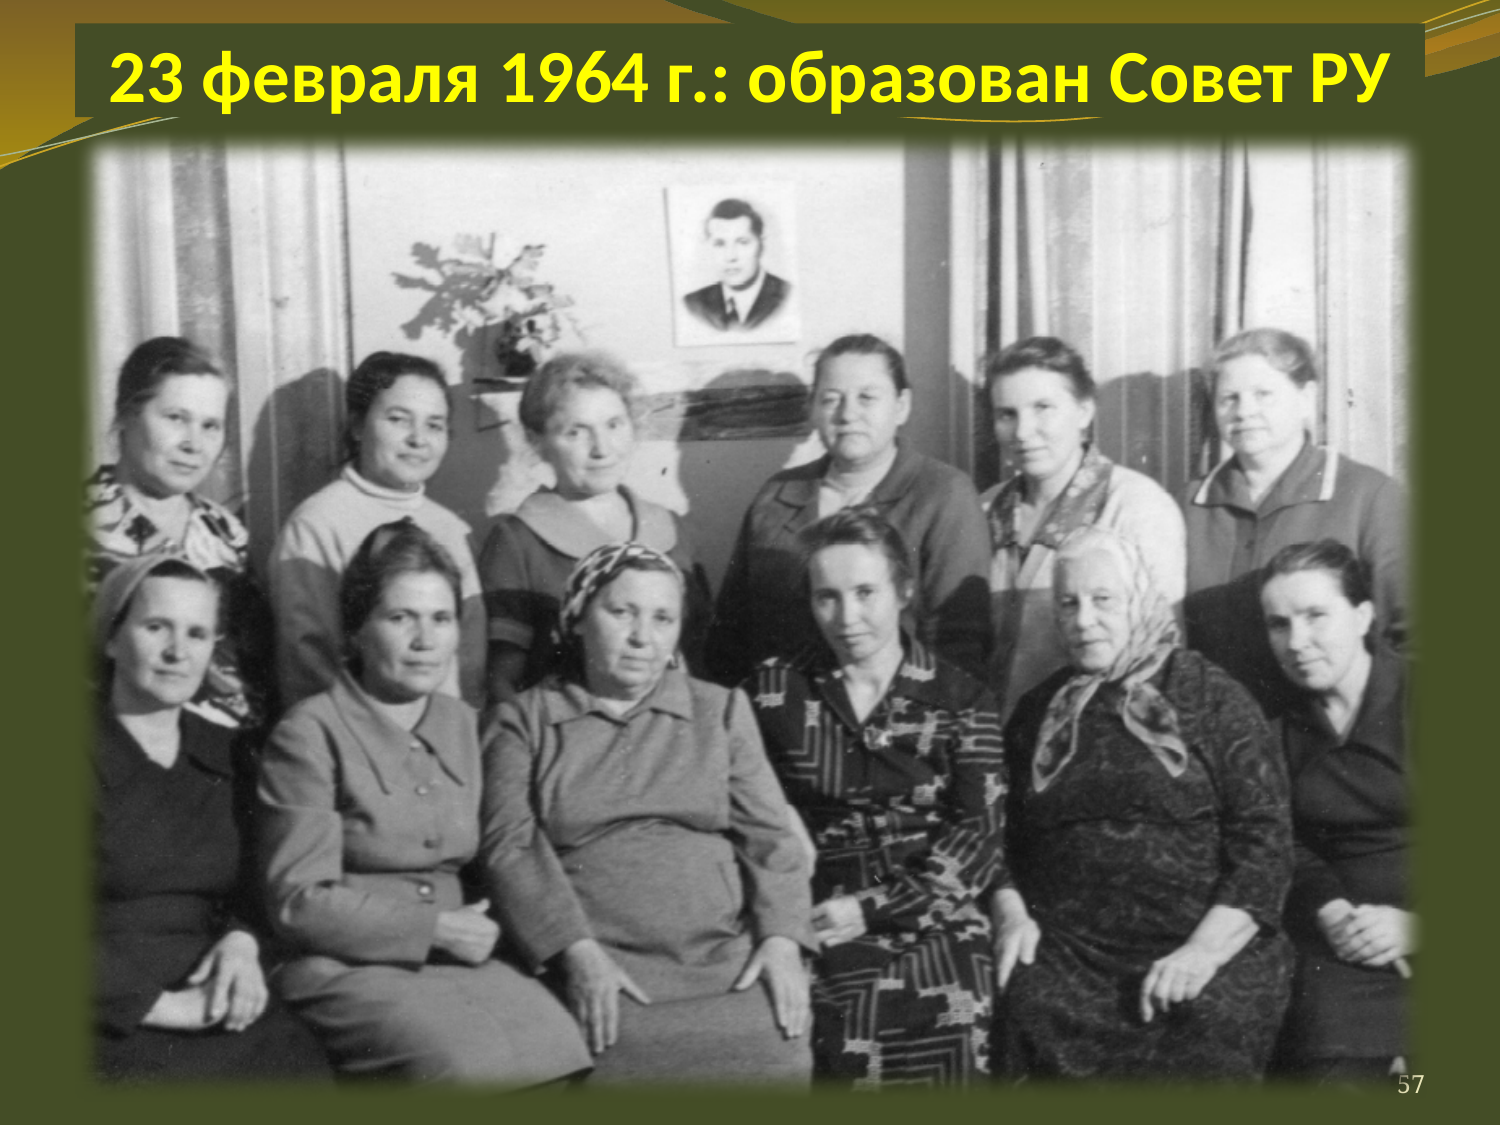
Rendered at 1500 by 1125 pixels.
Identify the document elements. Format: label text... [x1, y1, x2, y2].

title 23 февраля 1964 г.: образован Совет РУ [75, 23, 1425, 118]
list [74, 129, 1430, 1102]
